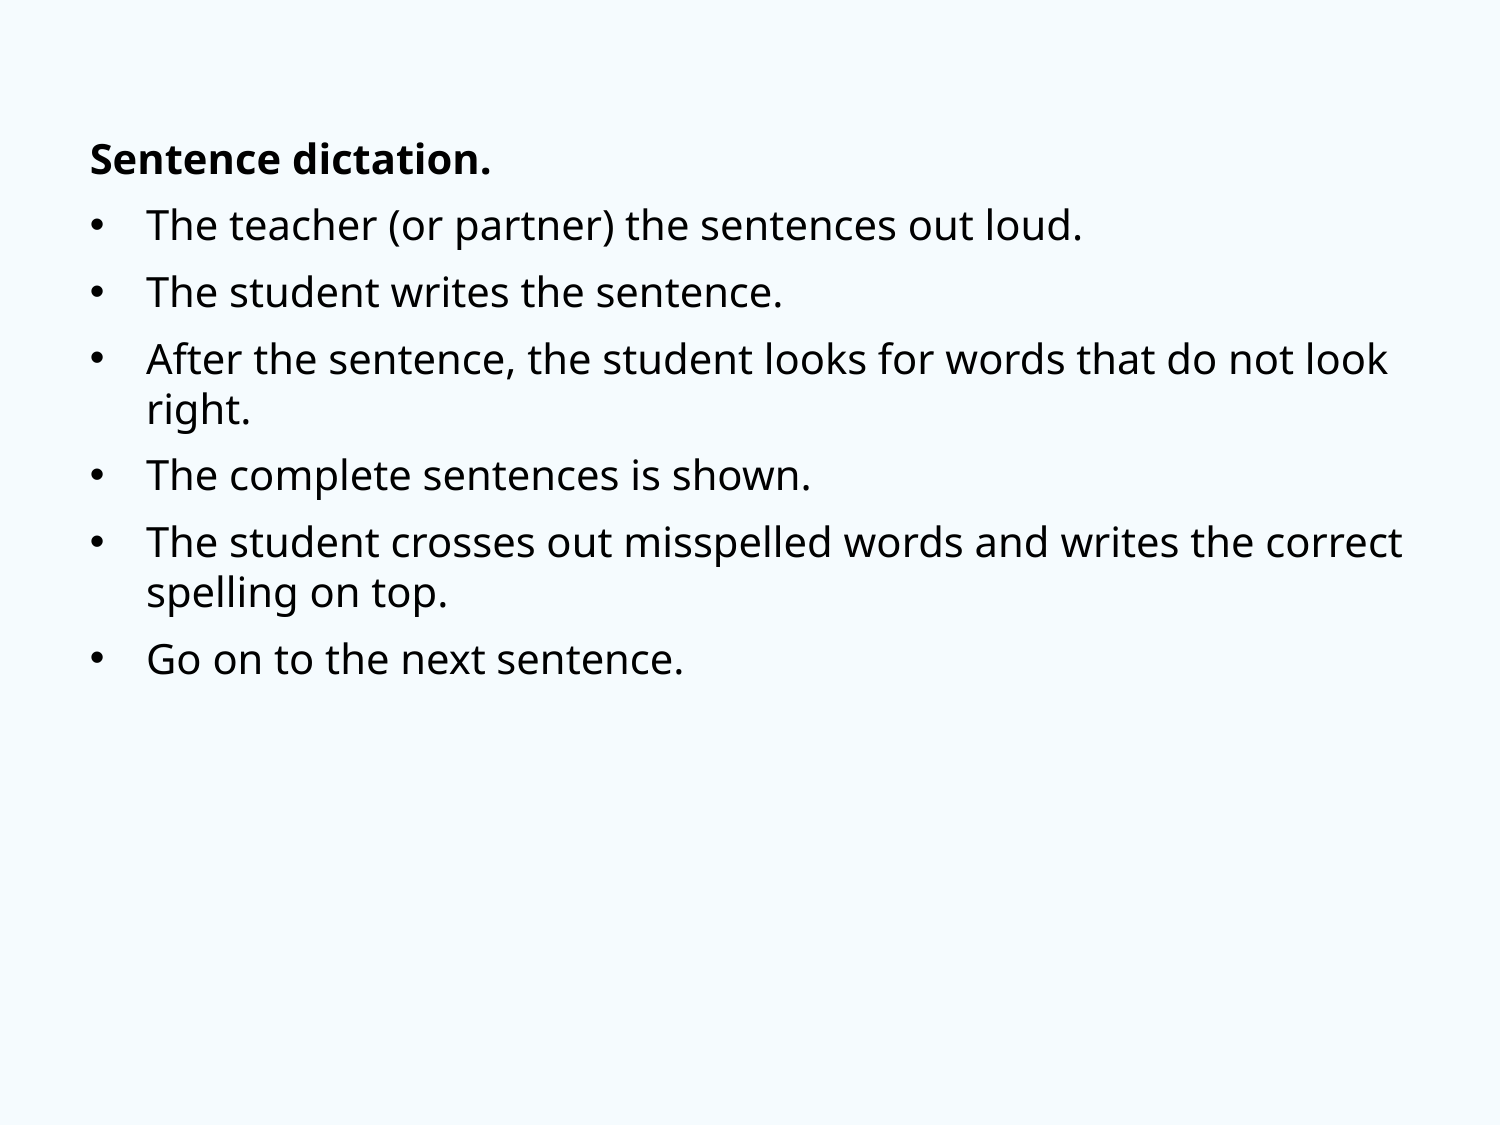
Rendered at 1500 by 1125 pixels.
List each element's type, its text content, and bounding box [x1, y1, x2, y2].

list Sentence dictation. The teacher (or partner) the sentences out loud. The student writes the sentence. After the sentence, the student looks for words that do not look right. The complete sentences is shown. The student crosses out misspelled words and writes the correct spelling on top. Go on to the next sentence. [75, 125, 1425, 1005]
